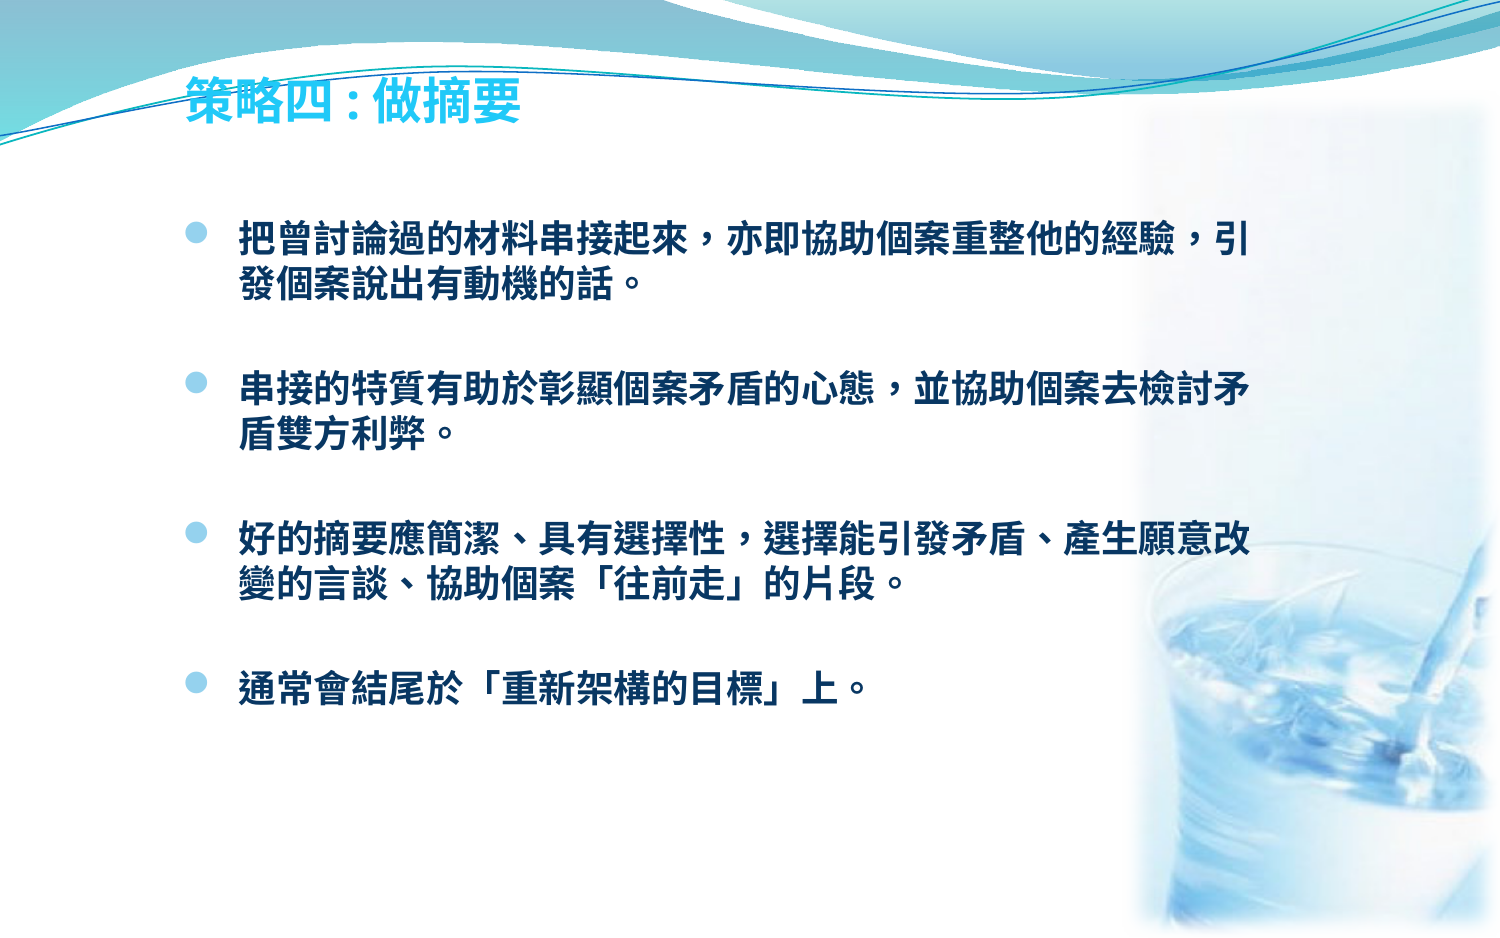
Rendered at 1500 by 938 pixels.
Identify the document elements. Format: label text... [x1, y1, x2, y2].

text_box 把曾討論過的材料串接起來，亦即協助個案重整他的經驗，引發個案說出有動機的話。 串接的特質有助於彰顯個案矛盾的心態，並協助個案去檢討矛盾雙方利弊。 好的摘要應簡潔、具有選擇性，選擇能引發矛盾、產生願意改變的言談、協助個案「往前走」的片段。 通常會結尾於「重新架構的目標」上。 [170, 208, 1115, 718]
picture [1121, 90, 1500, 938]
text_box 策略四:做摘要 [169, 62, 538, 137]
